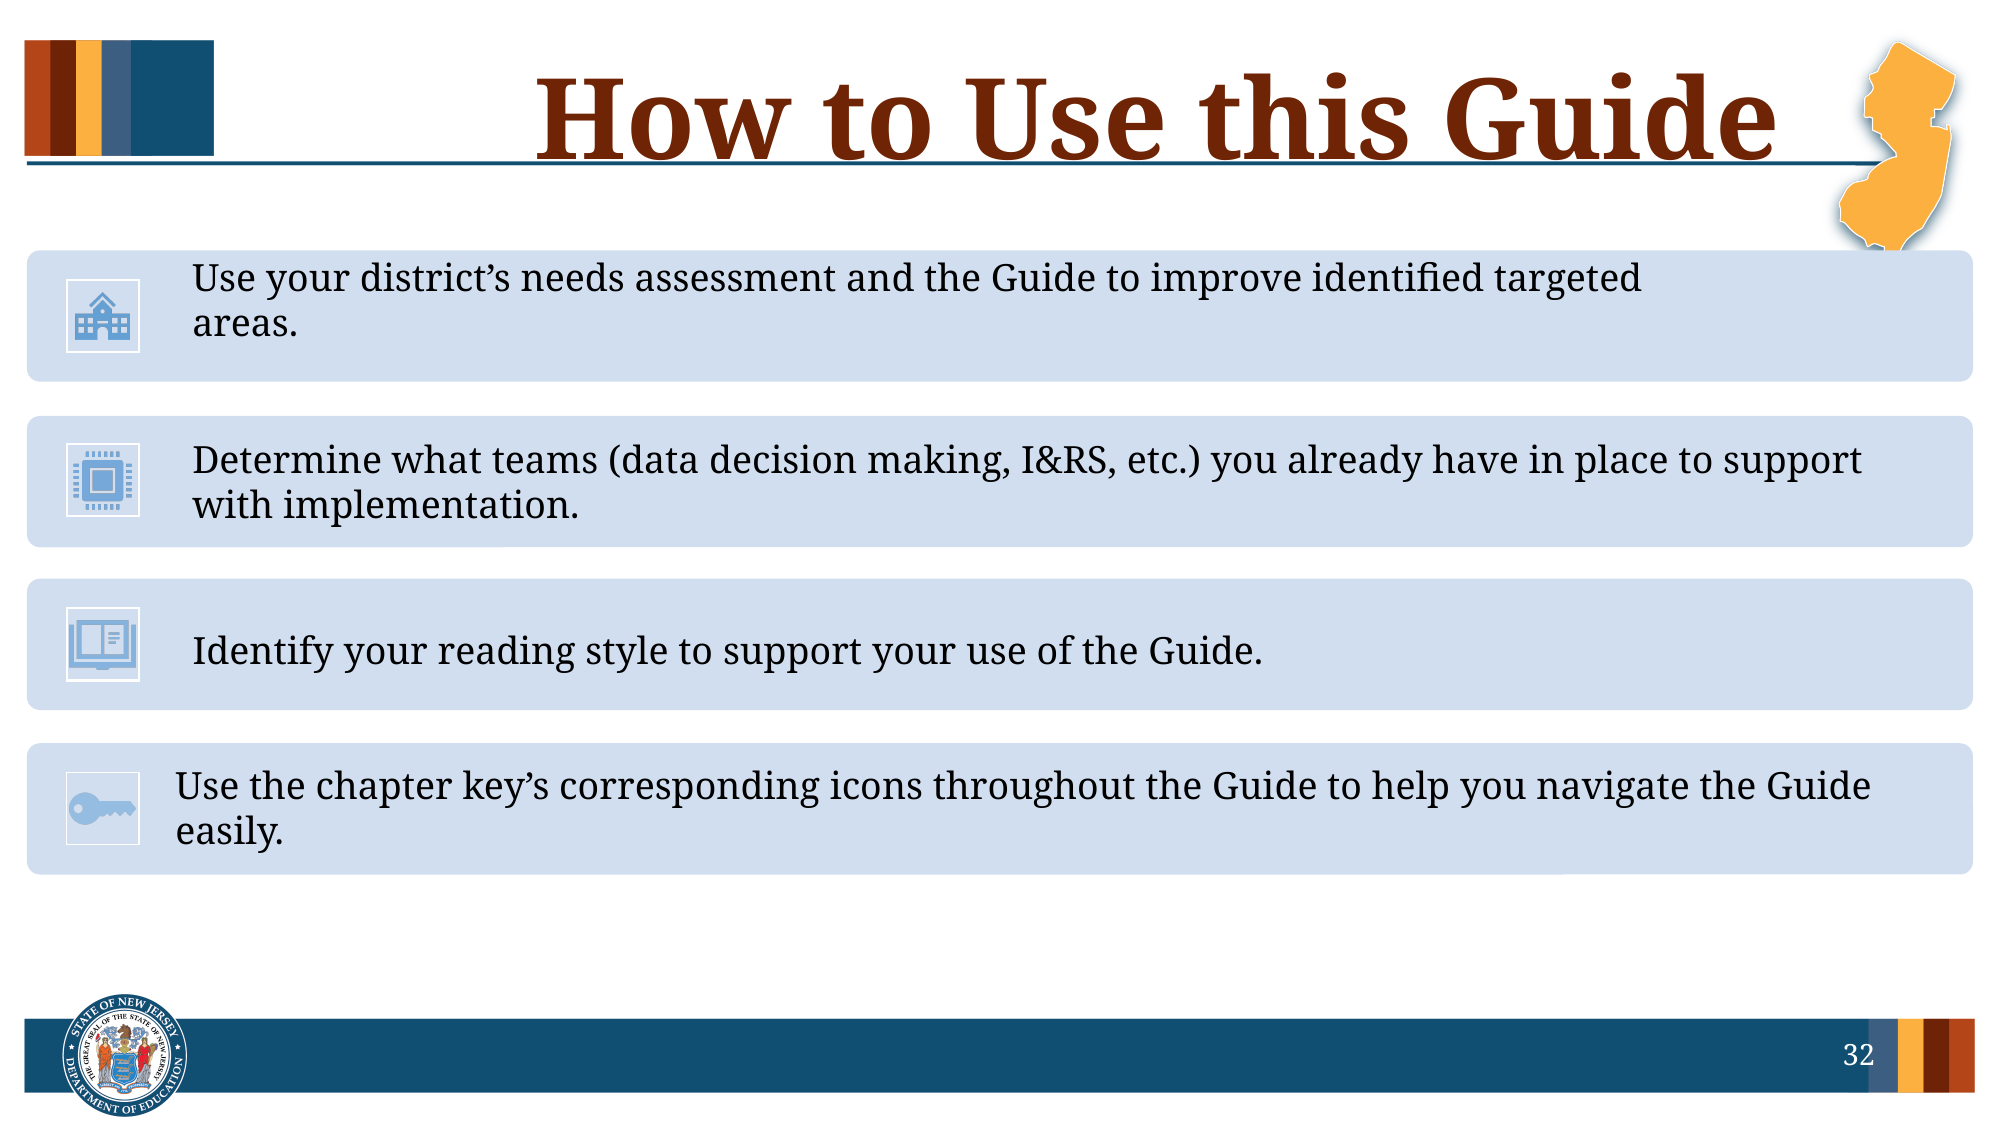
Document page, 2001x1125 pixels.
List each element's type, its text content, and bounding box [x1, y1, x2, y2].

picture [68, 281, 138, 351]
text_box Identify your reading style to support your use of the Guide. [177, 619, 1382, 680]
text_box Use the chapter key’s corresponding icons throughout the Guide to help you navigate the Guide easily. [160, 754, 1944, 860]
picture [24, 992, 1975, 1119]
picture [68, 445, 138, 515]
text_box Use your district’s needs assessment and the Guide to improve identified targeted areas. [177, 246, 1699, 397]
title How to Use this Guide [343, 62, 2000, 185]
text_box Determine what teams (data decision making, I&RS, etc.) you already have in place to support with implementation. [177, 428, 1927, 533]
picture [24, 26, 1976, 295]
picture [67, 773, 138, 844]
slide_number 32 [1440, 1026, 1891, 1087]
picture [68, 609, 138, 679]
